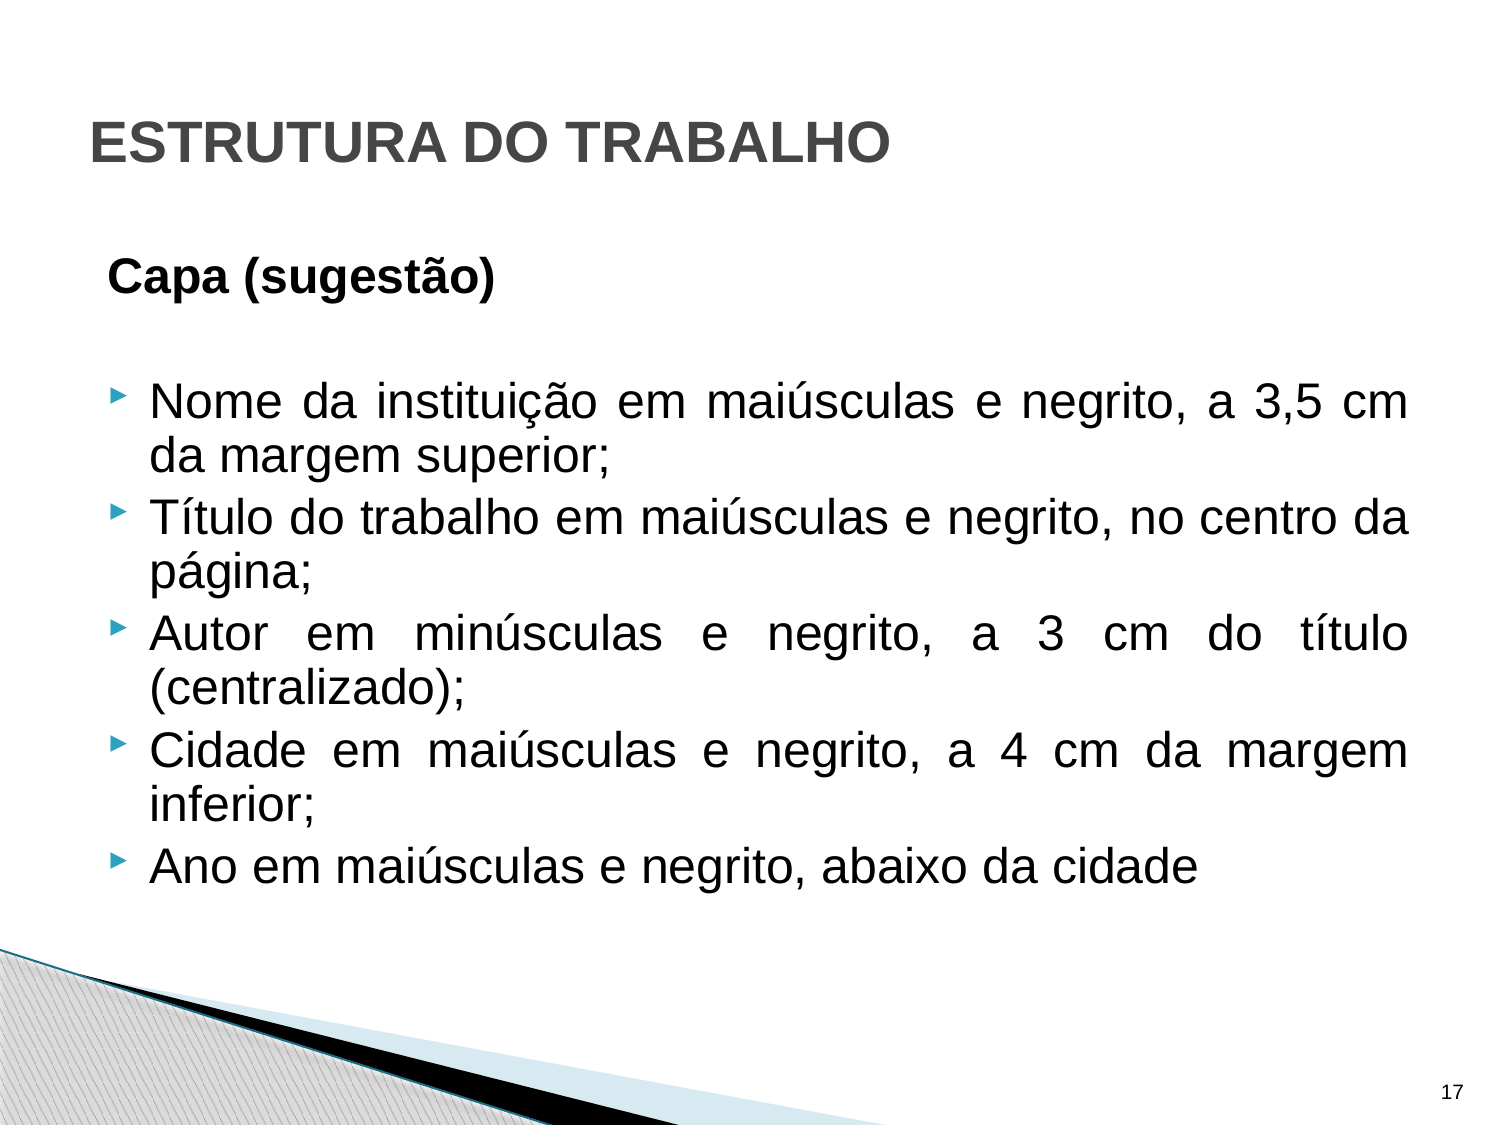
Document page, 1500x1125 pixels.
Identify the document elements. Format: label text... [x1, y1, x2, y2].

list Capa (sugestão) Nome da instituição em maiúsculas e negrito, a 3,5 cm da margem superior; Título do trabalho em maiúsculas e negrito, no centro da página; Autor em minúsculas e negrito, a 3 cm do título (centralizado); Cidade em maiúsculas e negrito, a 4 cm da margem inferior; Ano em maiúsculas e negrito, abaixo da cidade [75, 243, 1425, 986]
title ESTRUTURA DO TRABALHO [75, 45, 1425, 233]
slide_number 17 [1418, 1051, 1479, 1112]
